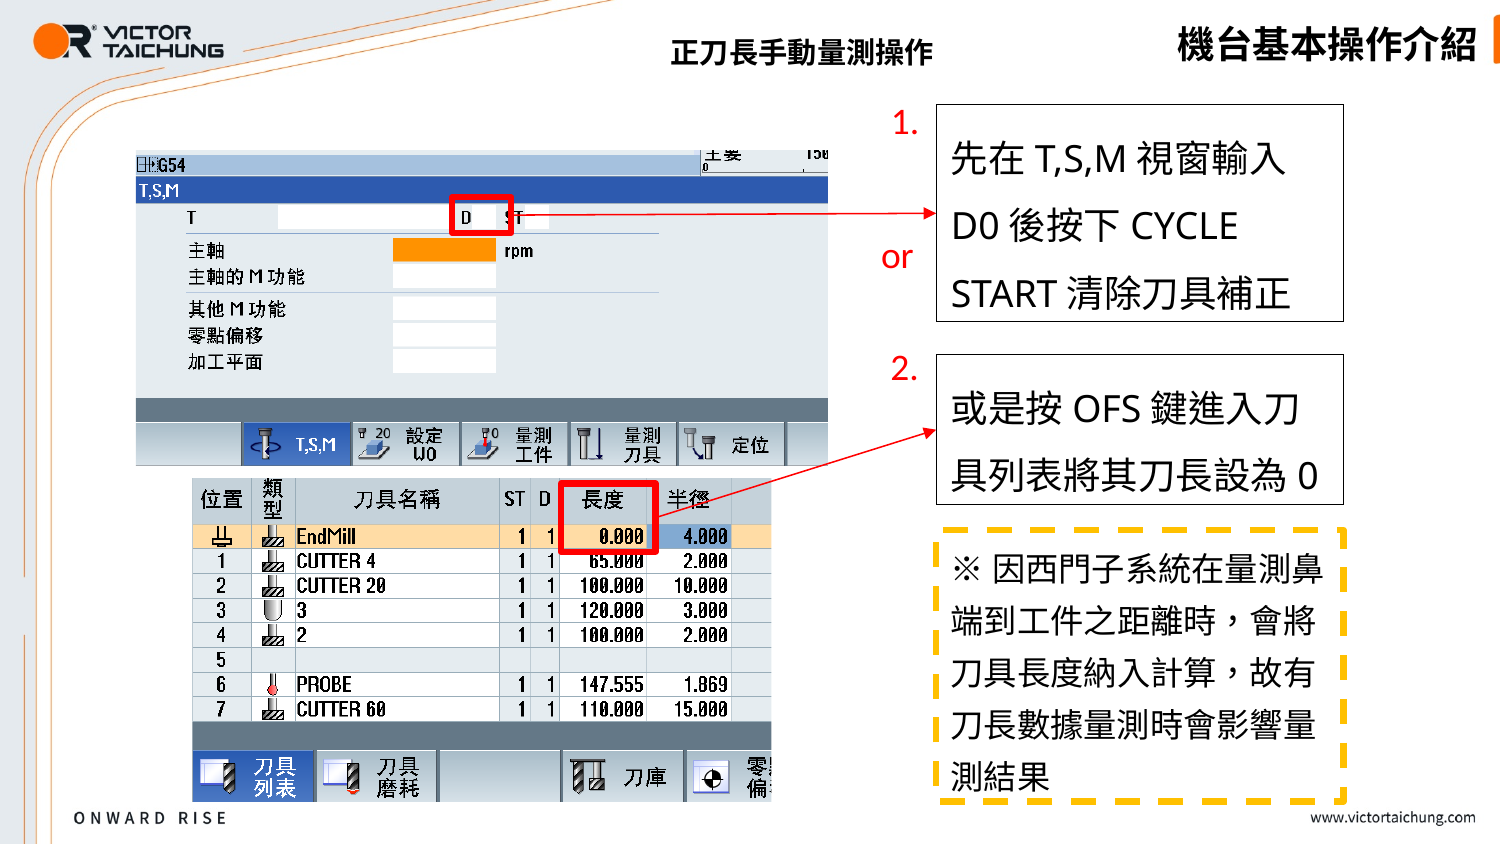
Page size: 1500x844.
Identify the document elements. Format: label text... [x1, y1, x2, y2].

picture [0, 0, 1500, 844]
text_box 1. [876, 89, 935, 150]
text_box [655, 430, 937, 518]
text_box or [866, 224, 929, 284]
title 機台基本操作介紹 [565, 16, 1493, 70]
text_box ※因西門子系統在量測鼻端到工件之距離時，會將刀具長度納入計算，故有刀長數據量測時會影響量測結果 [934, 528, 1346, 804]
text_box 正刀長手動量測操作 [642, 20, 963, 70]
text_box 或是按OFS鍵進入刀具列表將其刀長設為0 [936, 354, 1344, 505]
text_box 先在T,S,M視窗輸入D0後按下CYCLE START清除刀具補正 [936, 104, 1344, 322]
text_box 2. [875, 335, 934, 396]
